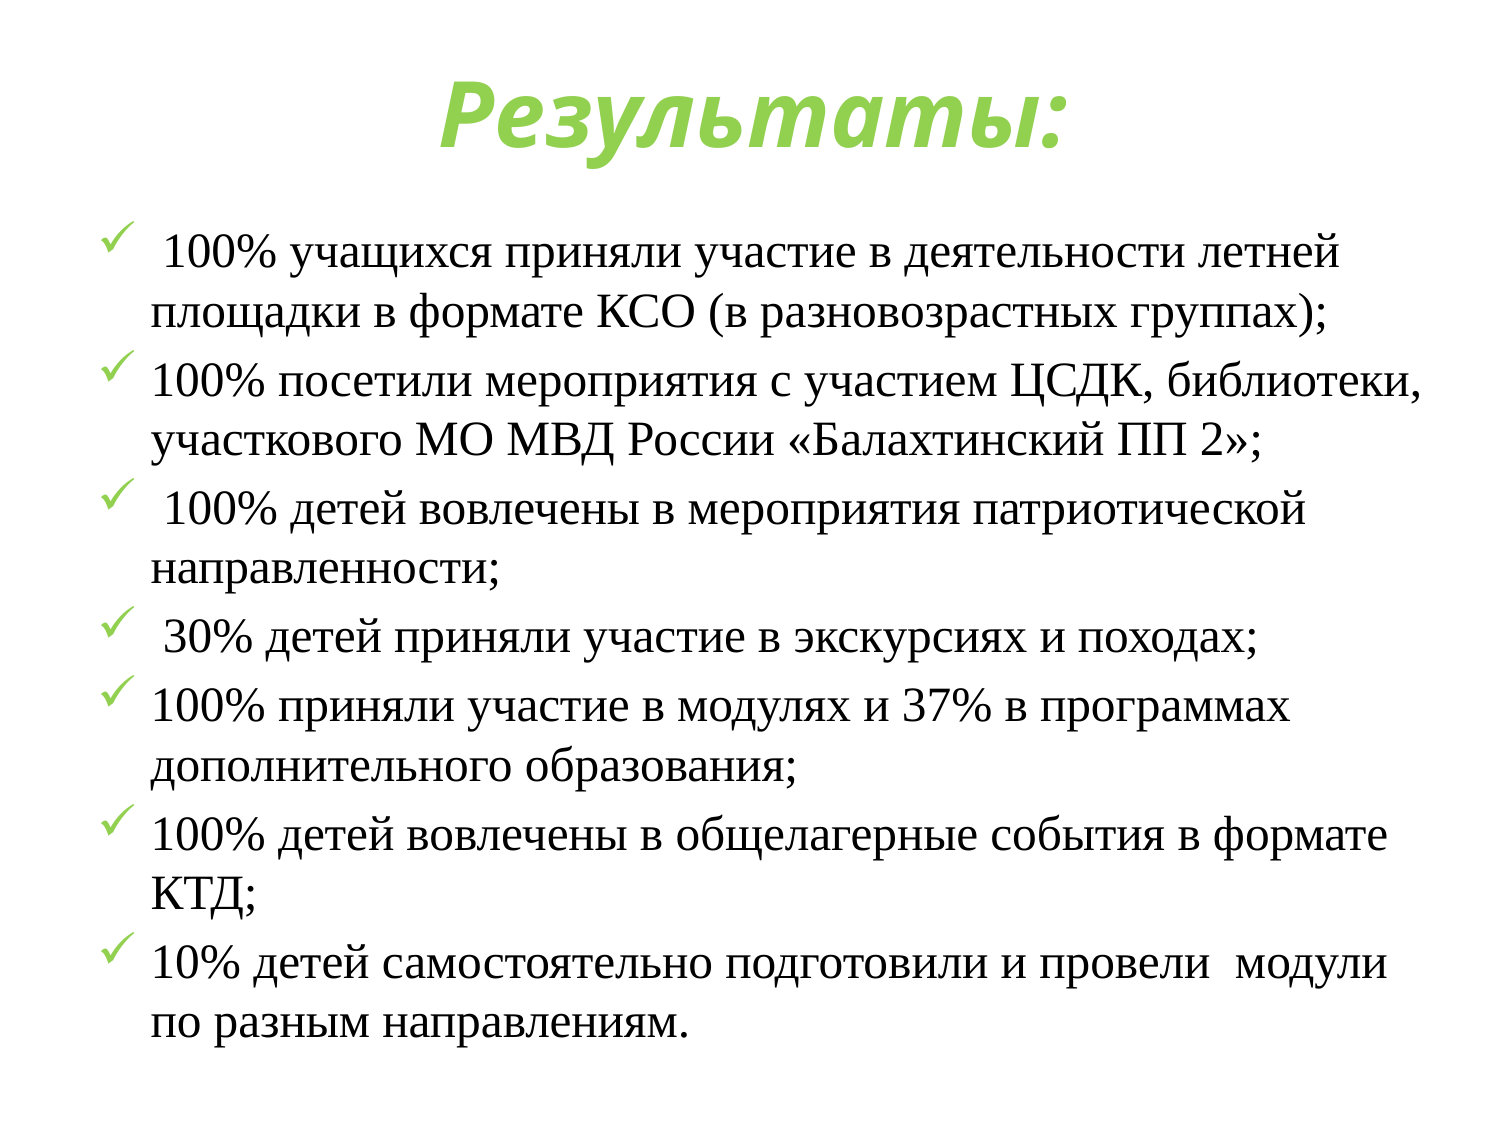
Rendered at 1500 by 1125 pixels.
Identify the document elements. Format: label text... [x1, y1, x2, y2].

title Результаты: [82, 35, 1425, 188]
list 100% учащихся приняли участие в деятельности летней площадки в формате КСО (в разновозрастных группах); 100% посетили мероприятия с участием ЦСДК, библиотеки, участкового МО МВД России «Балахтинский ПП 2»; 100% детей вовлечены в мероприятия патриотической направленности; 30% детей приняли участие в экскурсиях и походах; 100% приняли участие в модулях и 37% в программах дополнительного образования; 100% детей вовлечены в общелагерные события в формате КТД; 10% детей самостоятельно подготовили и провели модули по разным направлениям. [82, 210, 1442, 1067]
